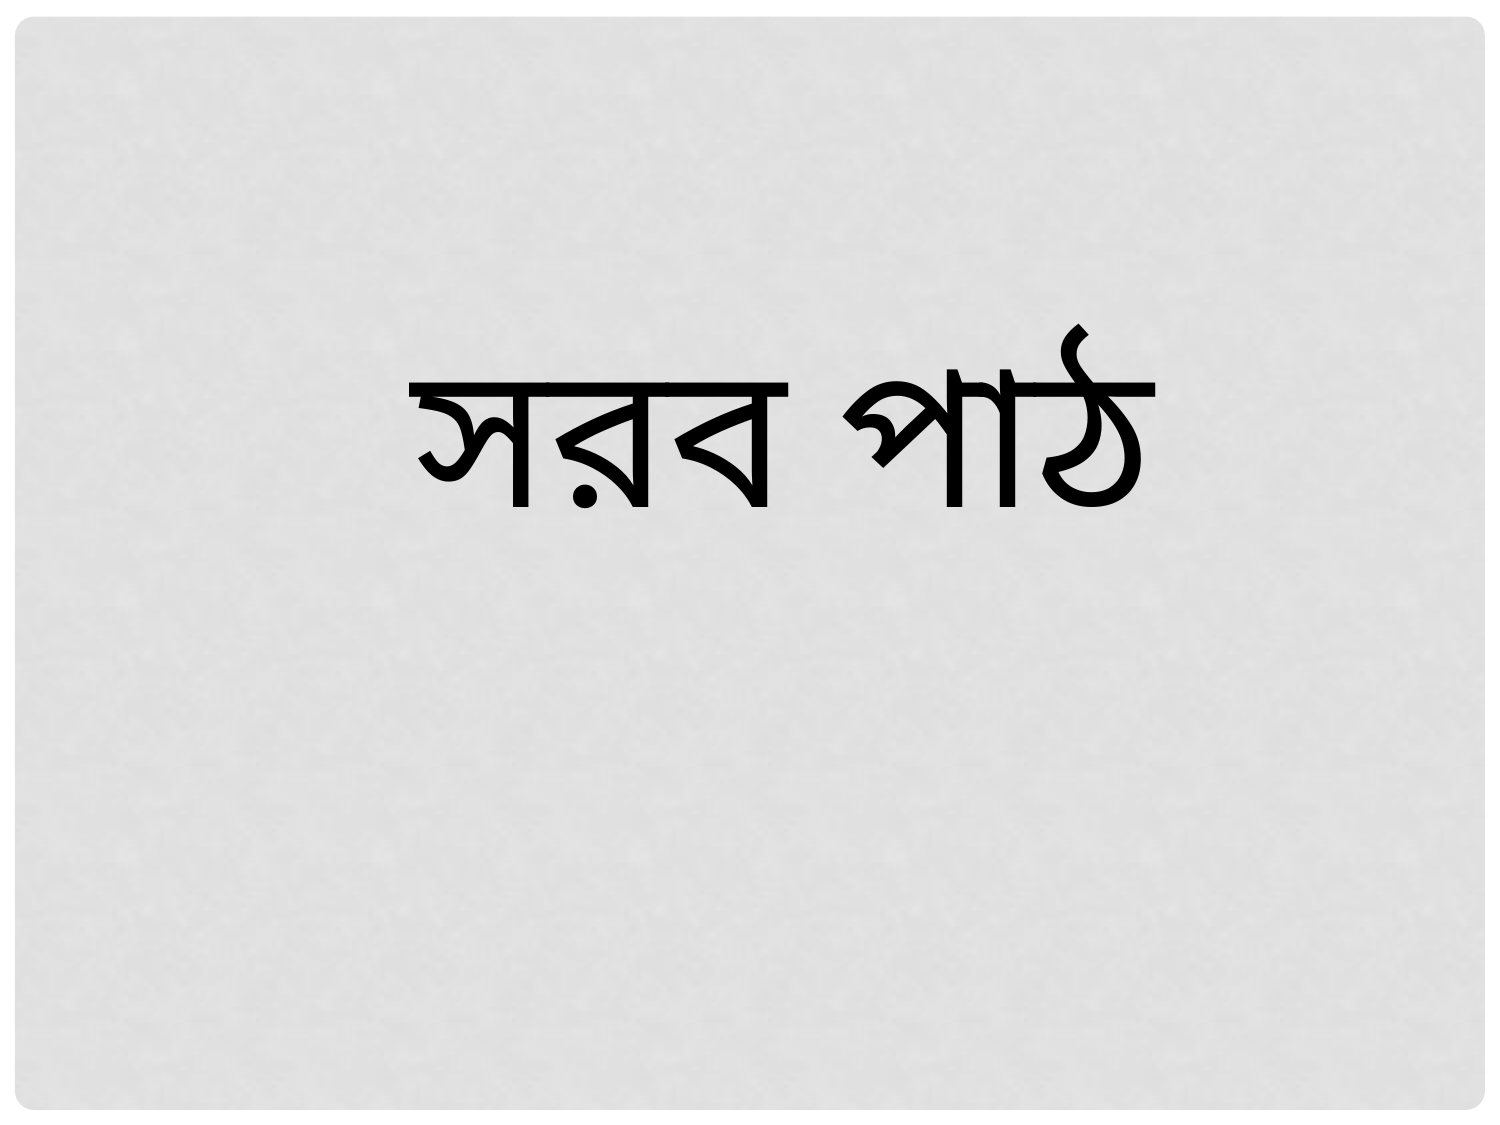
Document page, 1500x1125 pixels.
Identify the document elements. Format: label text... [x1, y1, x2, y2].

text_box সরব পাঠ [397, 299, 1169, 555]
